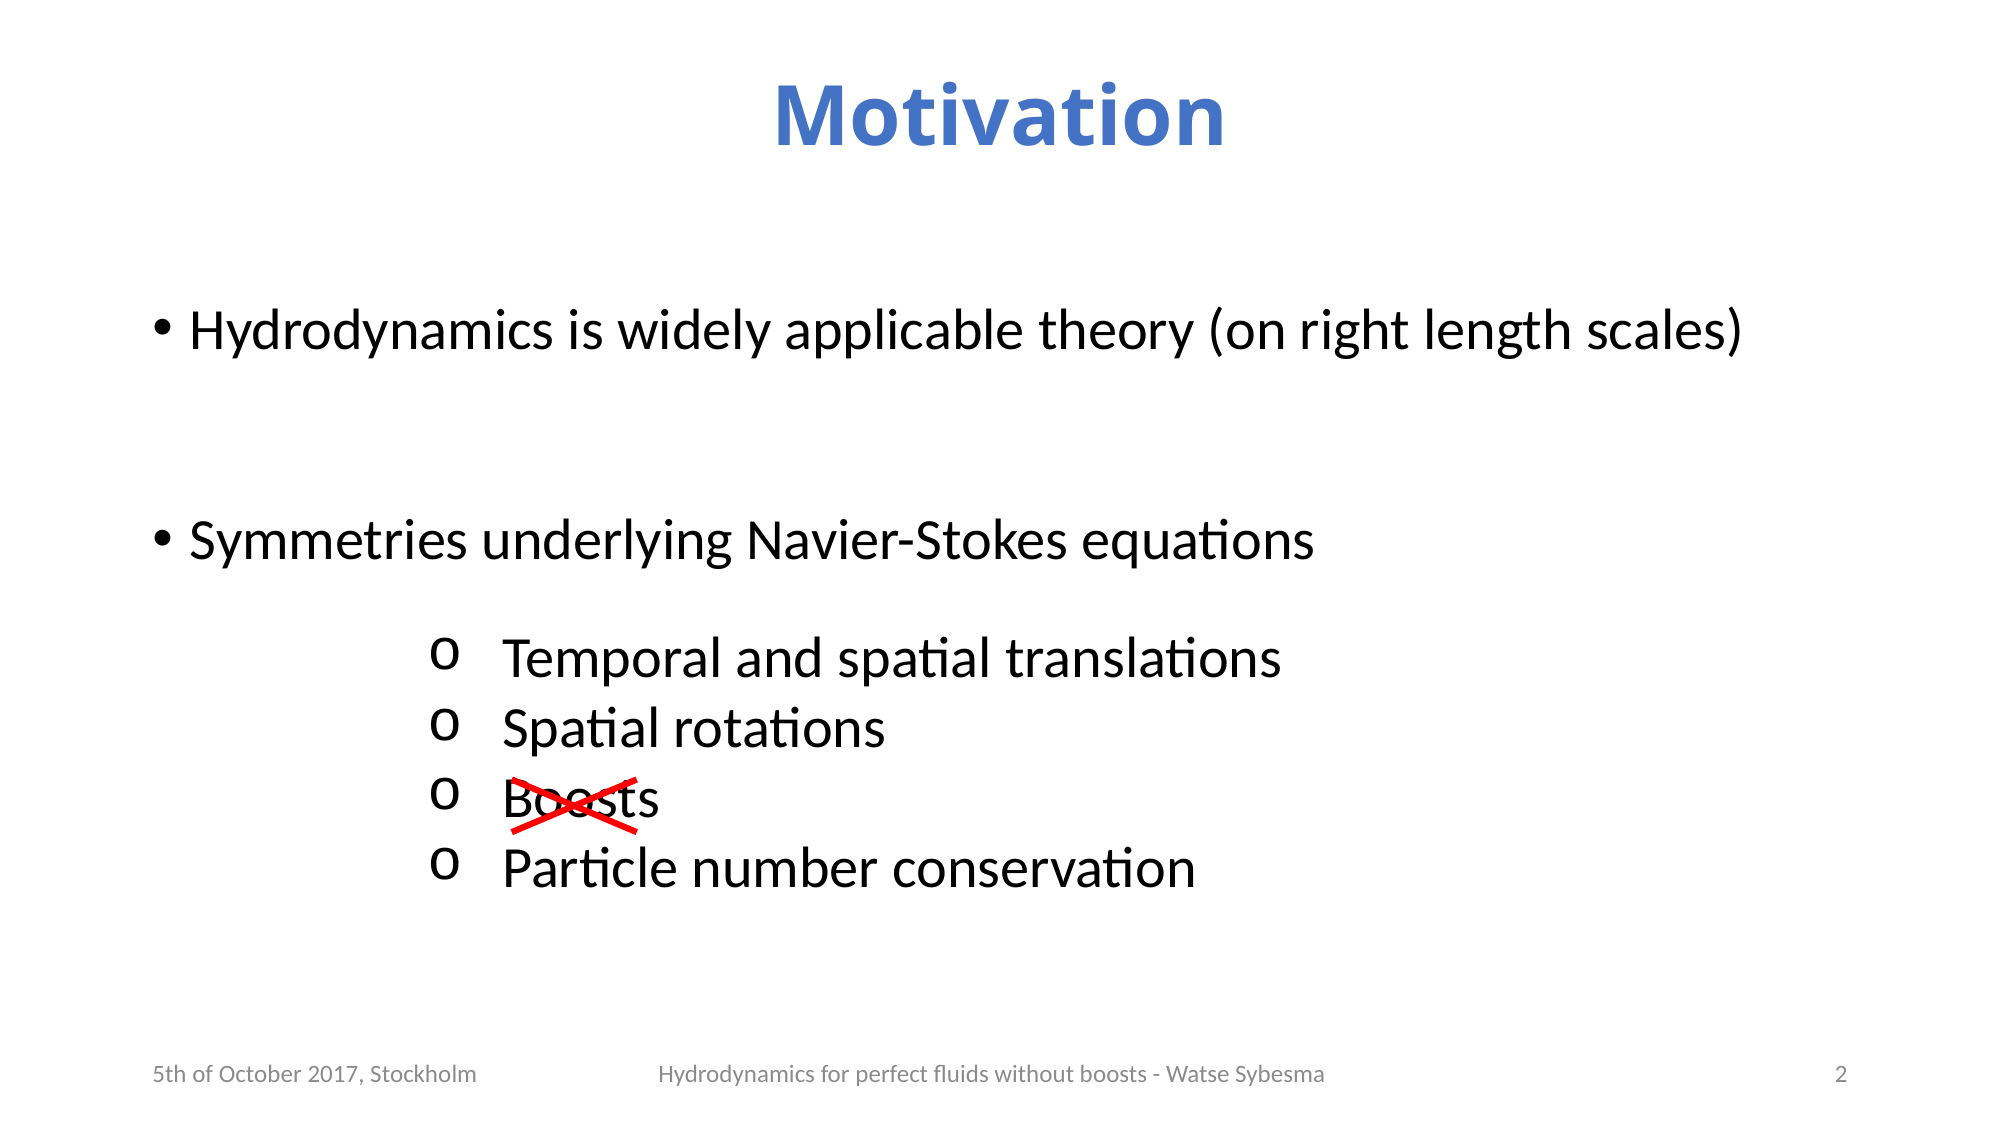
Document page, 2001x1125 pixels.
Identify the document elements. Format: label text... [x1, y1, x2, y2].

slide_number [137, 1042, 588, 1103]
text_box Temporal and spatial translations Spatial rotations Boosts Particle number conservation [412, 612, 1413, 907]
footer Hydrodynamics for perfect fluids without boosts - Watse Sybesma [640, 1042, 1350, 1103]
title Motivation [137, 59, 1863, 278]
slide_number 2 [1412, 1042, 1863, 1103]
text_box Symmetries underlying Navier-Stokes equations [137, 501, 1863, 595]
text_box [511, 779, 637, 833]
list Hydrodynamics is widely applicable theory (on right length scales) [137, 291, 1863, 384]
